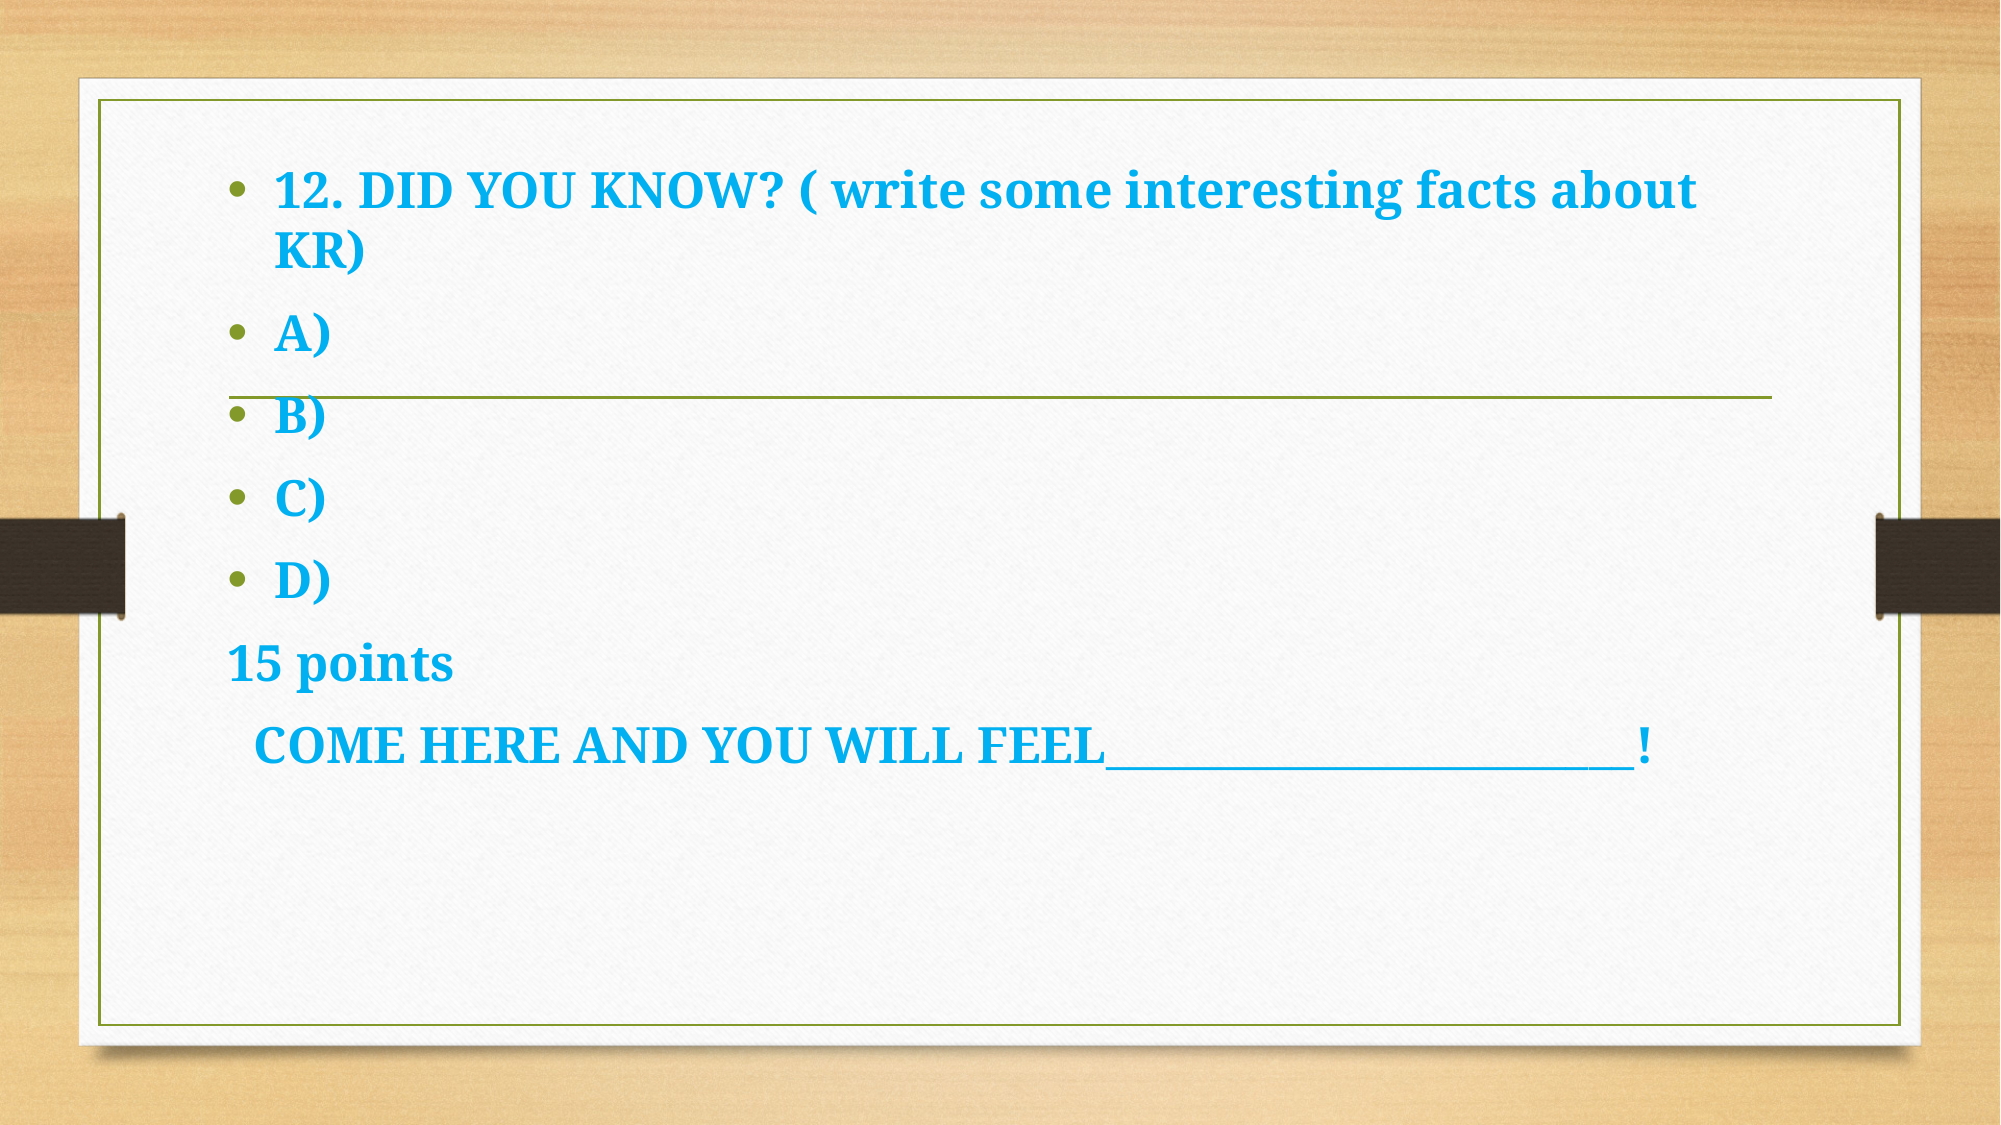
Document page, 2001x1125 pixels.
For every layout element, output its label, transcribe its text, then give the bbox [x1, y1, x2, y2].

picture [0, 0, 2001, 1125]
list 12. DID YOU KNOW? ( write some interesting facts about KR) A) B) C) D) 15 points COME HERE AND YOU WILL FEEL_______________________! [212, 151, 1788, 964]
